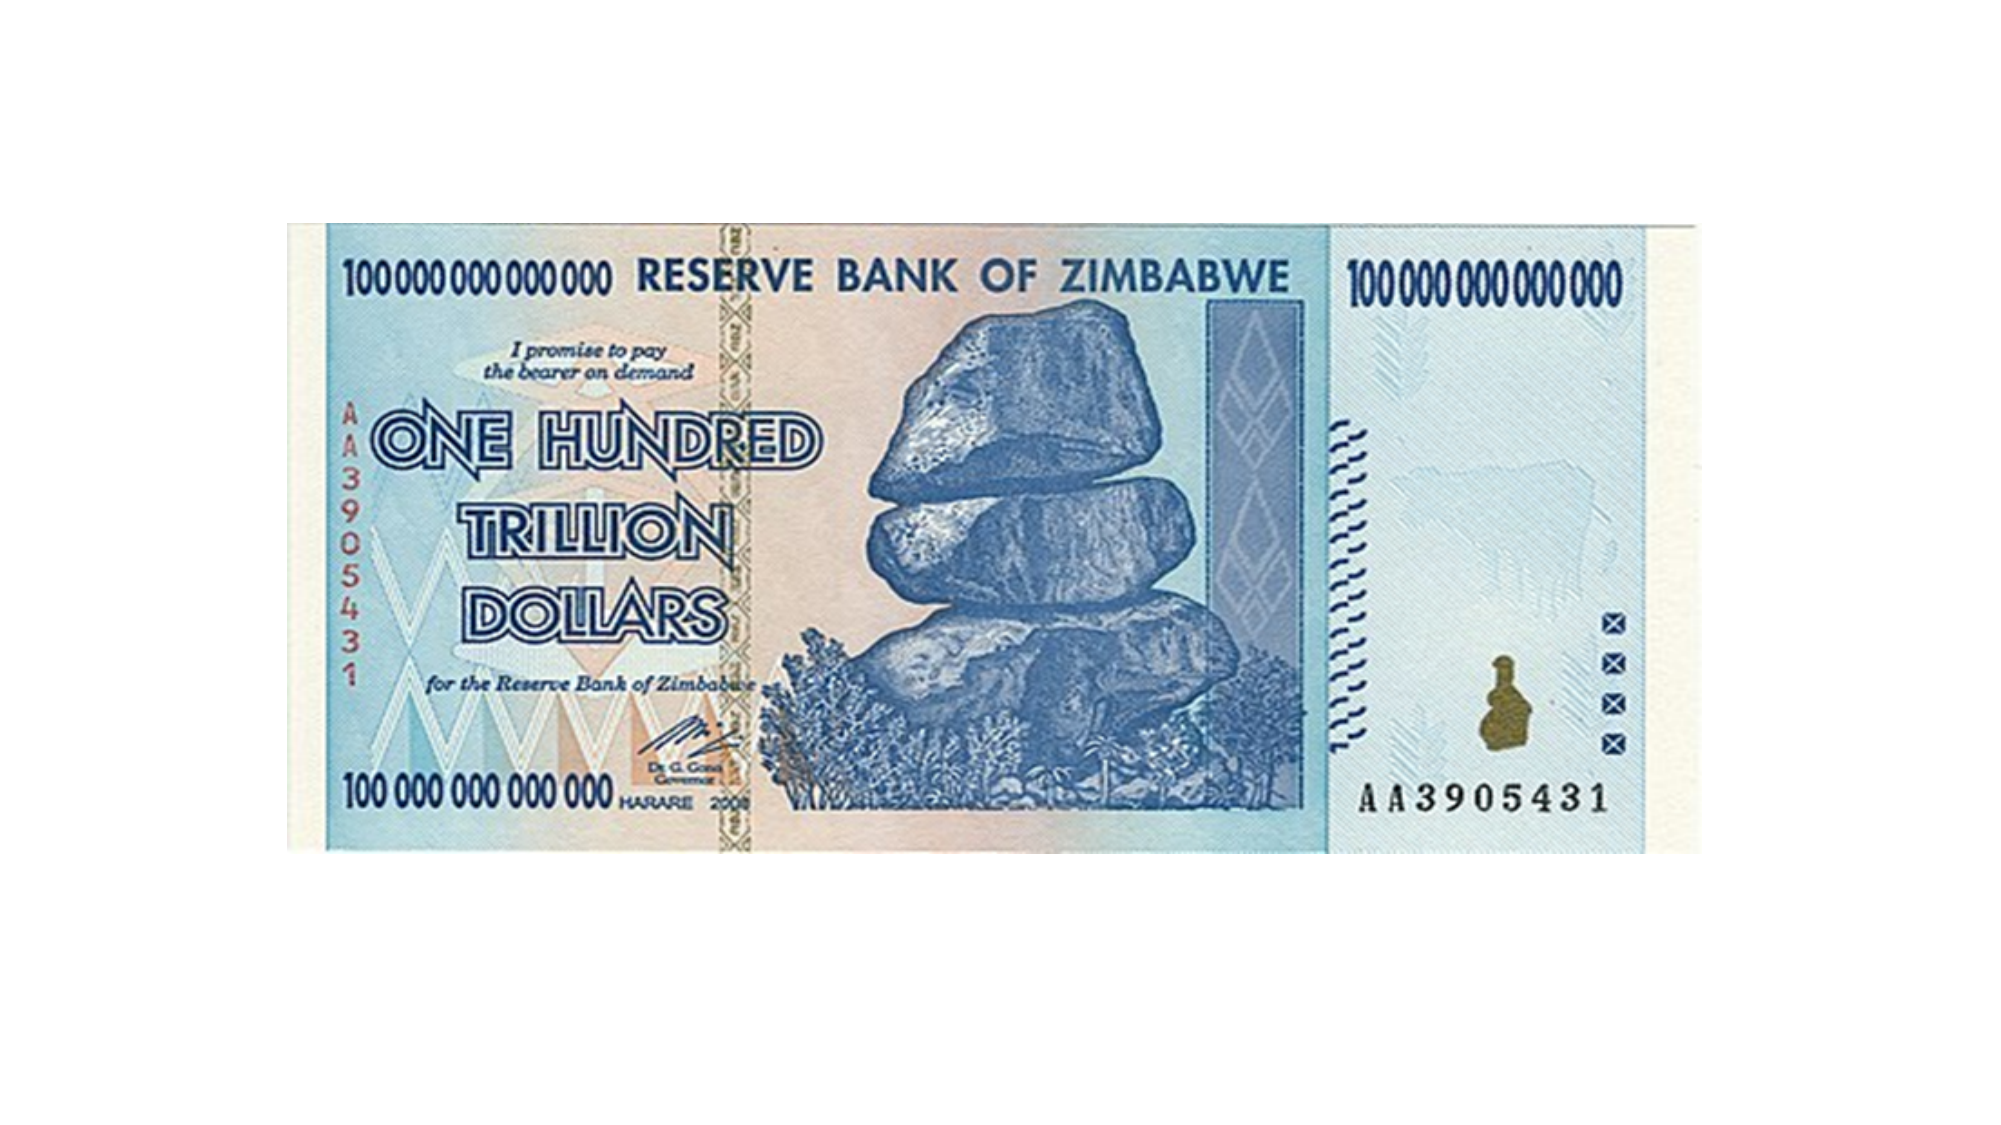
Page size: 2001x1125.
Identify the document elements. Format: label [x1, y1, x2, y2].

picture [287, 223, 1702, 854]
